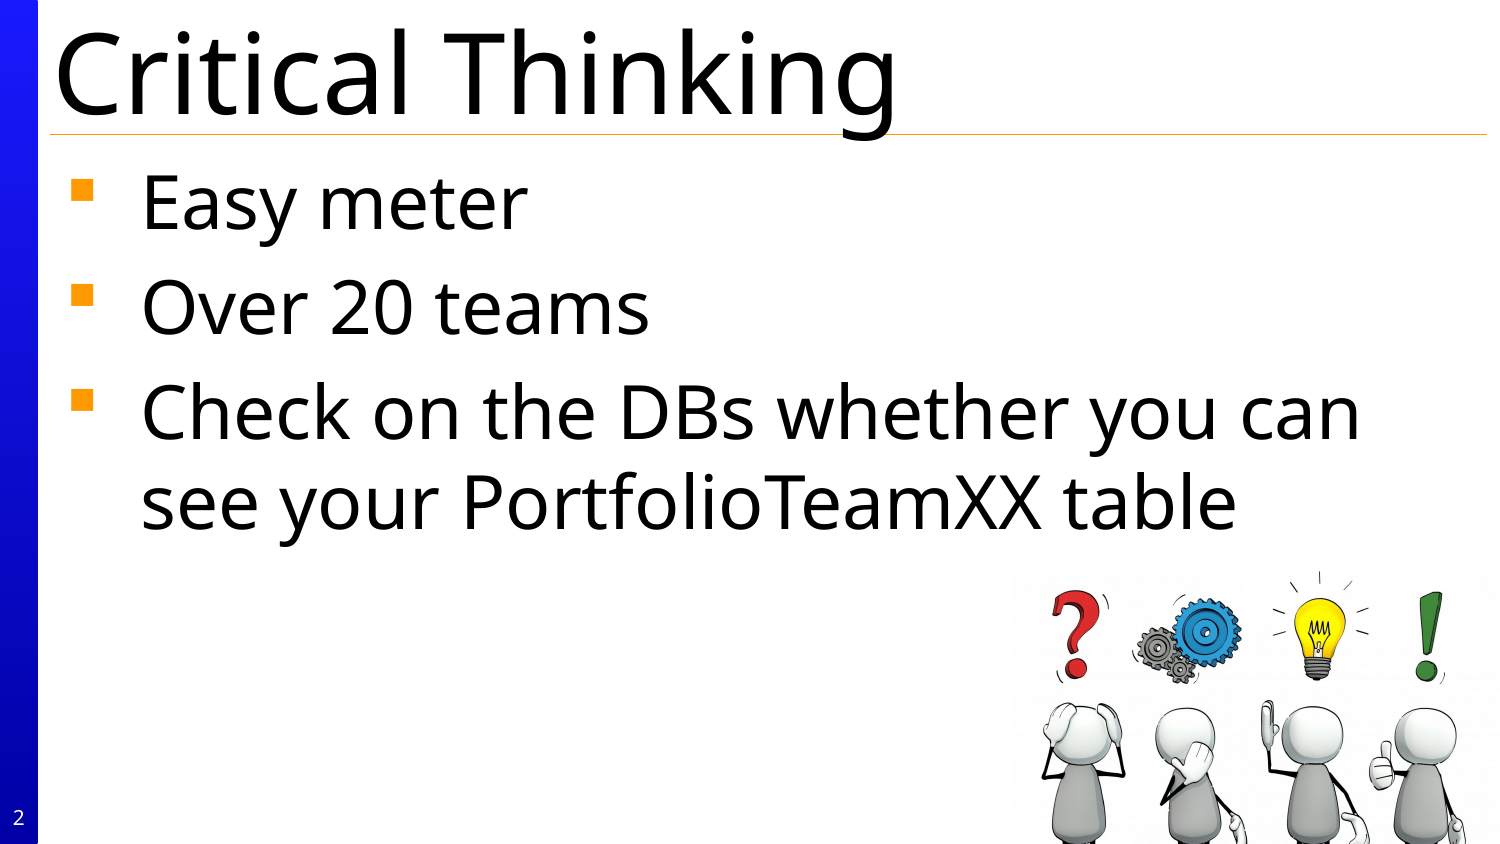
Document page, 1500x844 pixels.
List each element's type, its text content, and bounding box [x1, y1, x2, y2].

slide_number 2 [0, 796, 38, 842]
list Easy meter Over 20 teams Check on the DBs whether you can see your PortfolioTeamXX table [50, 146, 1388, 797]
picture [1012, 569, 1500, 844]
